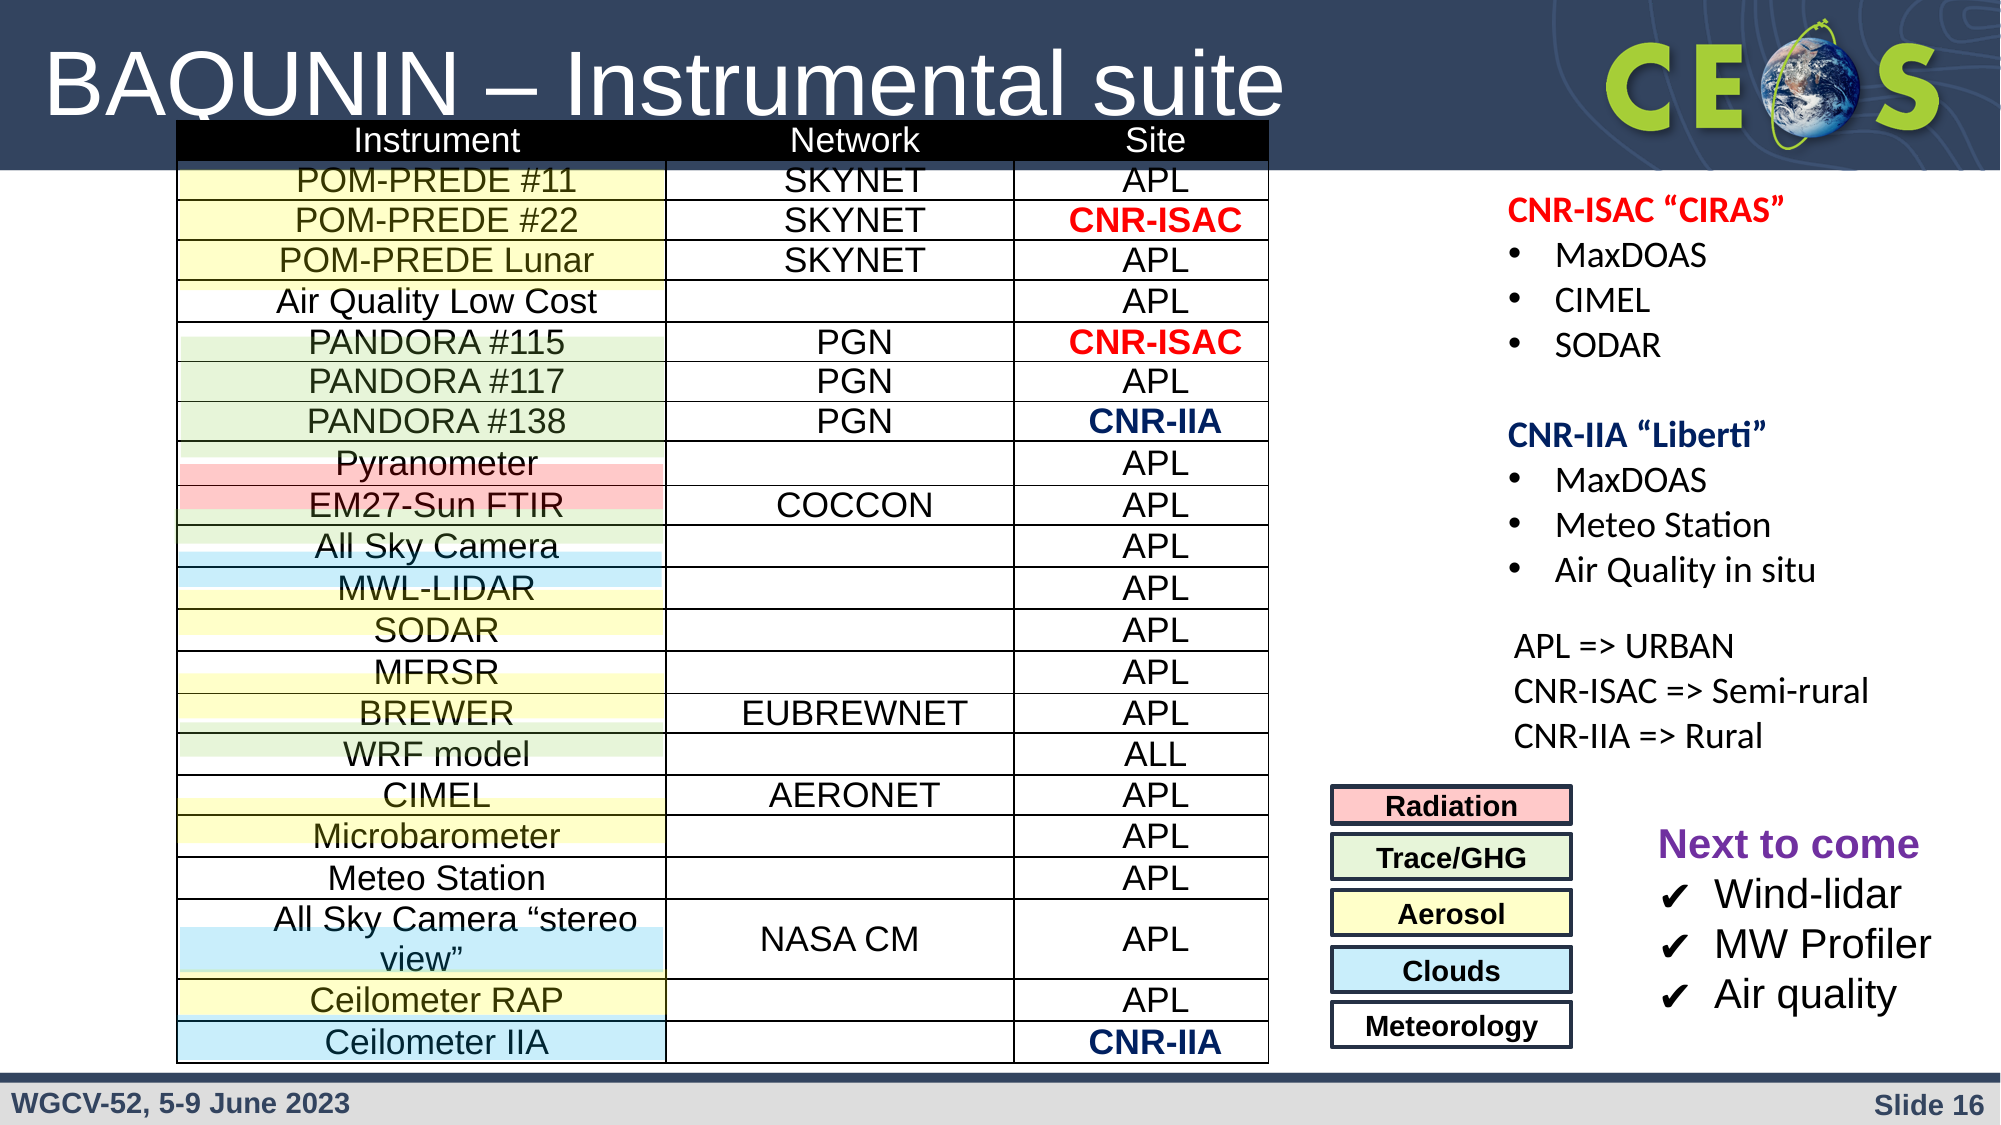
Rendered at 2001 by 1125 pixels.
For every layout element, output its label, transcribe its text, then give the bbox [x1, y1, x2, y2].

table_header Instrument [178, 121, 665, 159]
picture [1606, 18, 1939, 150]
table_header Network [667, 121, 1013, 159]
text_box Next to come Wind-lidar MW Profiler Air quality [1642, 809, 1950, 1025]
text_box CNR-ISAC “CIRAS” MaxDOAS CIMEL SODAR CNR-IIA “Liberti” MaxDOAS Meteo Station Air Quality in situ [1576, 177, 1836, 598]
title BAQUNIN – Instrumental suite [28, 28, 1569, 157]
table_cell POM-PREDE #11 [178, 161, 665, 167]
text_box APL => URBAN CNR-ISAC => Semi-rural CNR-IIA => Rural [1579, 613, 1889, 764]
table_header Site [1015, 121, 1268, 159]
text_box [176, 551, 1572, 1061]
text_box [176, 169, 1572, 551]
table_cell SKYNET [667, 161, 1013, 167]
table_cell APL [1015, 161, 1268, 167]
